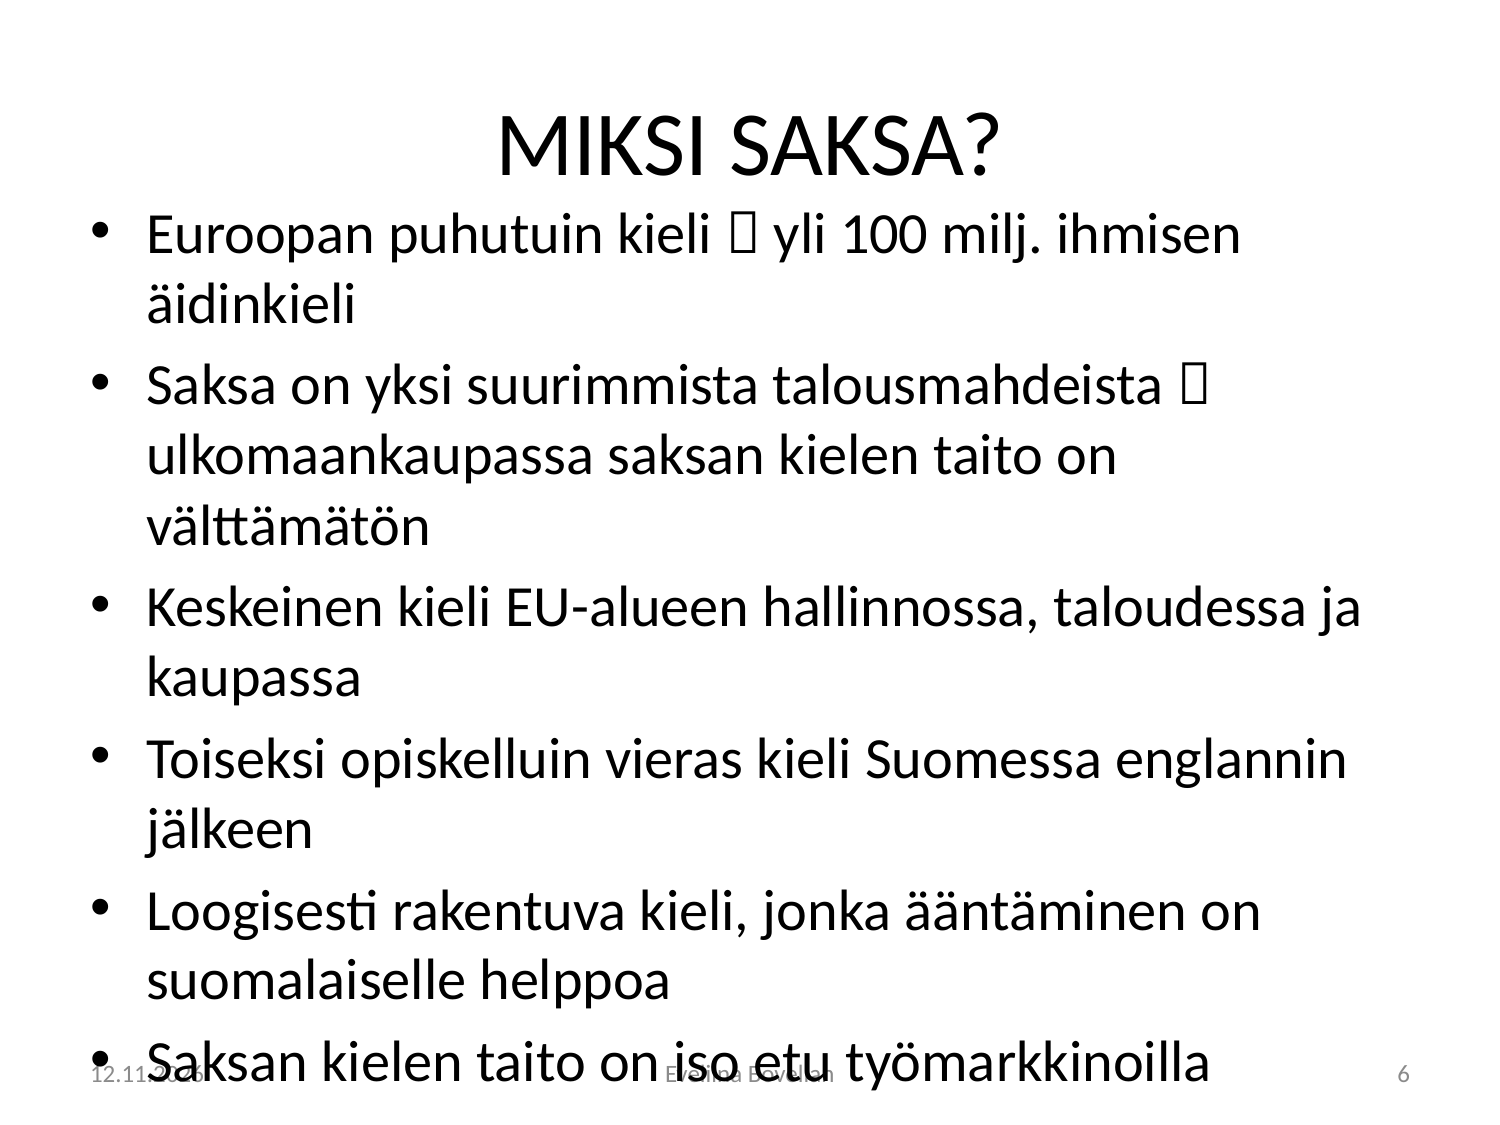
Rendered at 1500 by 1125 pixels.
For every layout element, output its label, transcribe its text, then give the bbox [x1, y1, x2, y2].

title MIKSI SAKSA? [75, 45, 1425, 187]
list Euroopan puhutuin kieli  yli 100 milj. ihmisen äidinkieli Saksa on yksi suurimmista talousmahdeista  ulkomaankaupassa saksan kielen taito on välttämätön Keskeinen kieli EU-alueen hallinnossa, taloudessa ja kaupassa Toiseksi opiskelluin vieras kieli Suomessa englannin jälkeen Loogisesti rakentuva kieli, jonka ääntäminen on suomalaiselle helppoa Saksan kielen taito on iso etu työmarkkinoilla [75, 187, 1425, 1125]
